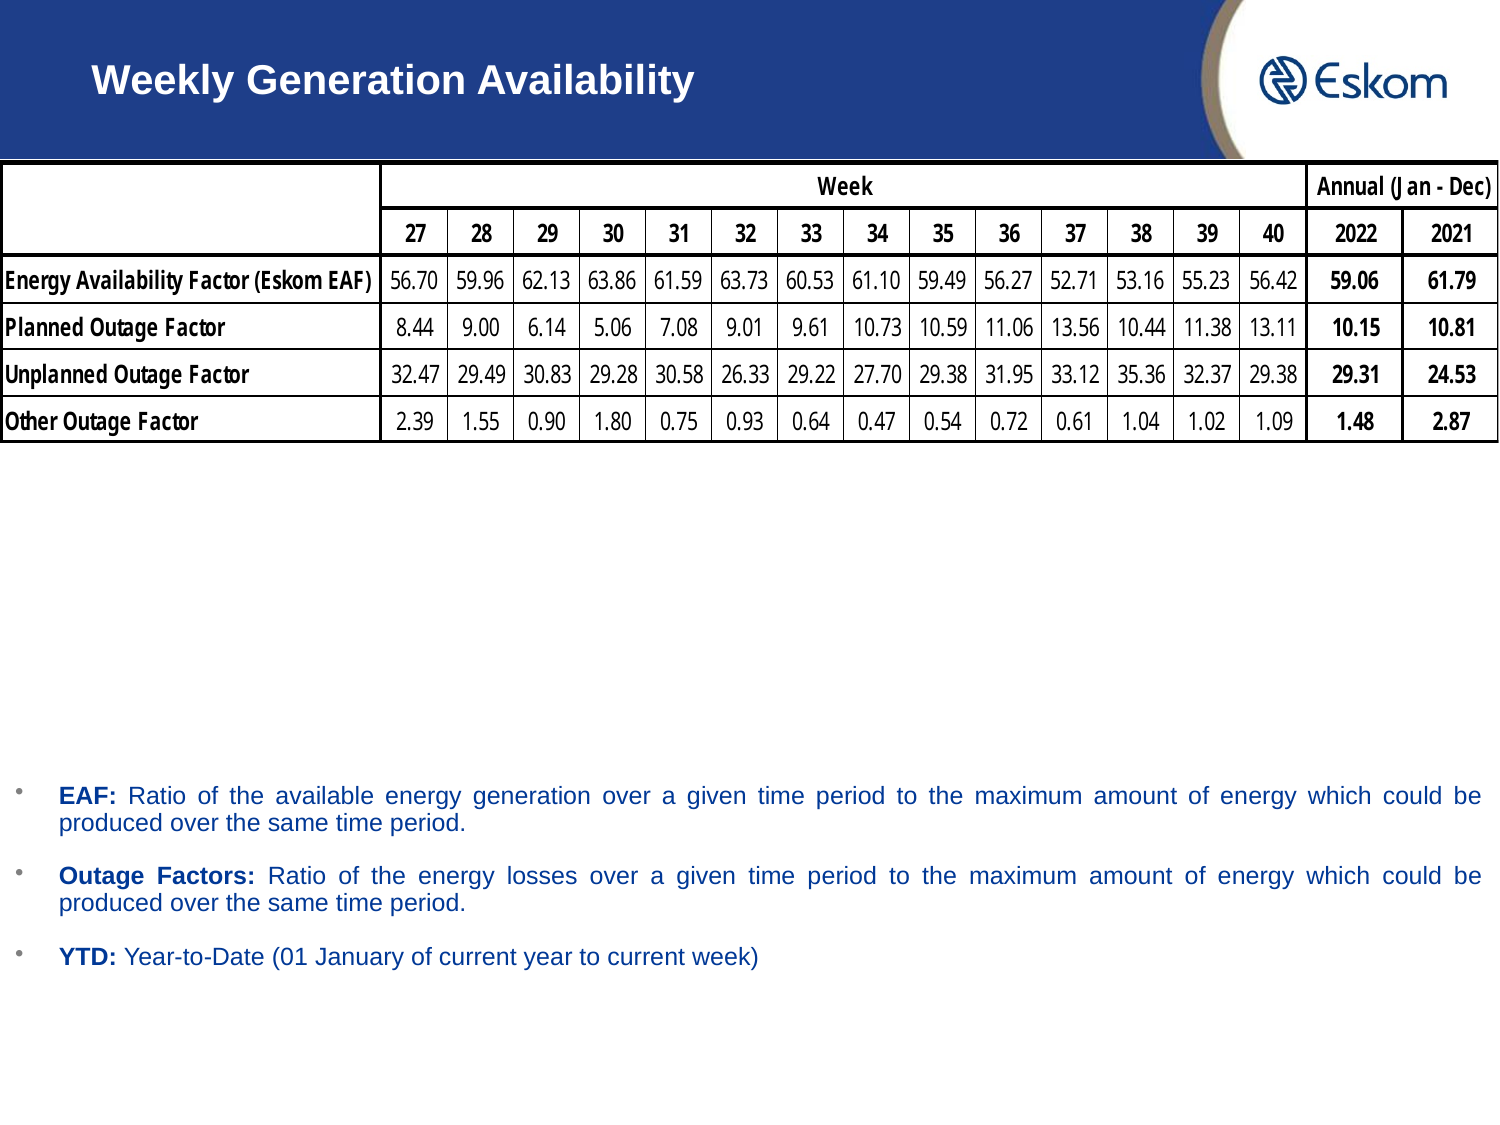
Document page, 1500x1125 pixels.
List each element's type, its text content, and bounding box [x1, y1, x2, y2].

picture [1257, 55, 1450, 105]
picture [0, 160, 1500, 445]
picture [0, 0, 1246, 159]
text_box Weekly Generation Availability [76, 27, 1047, 137]
list EAF: Ratio of the available energy generation over a given time period to the maximum amount of energy which could be produced over the same time period. Outage Factors: Ratio of the energy losses over a given time period to the maximum amount of energy which could be produced over the same time period. YTD: Year-to-Date (01 January of current year to current week) [0, 775, 1500, 1000]
